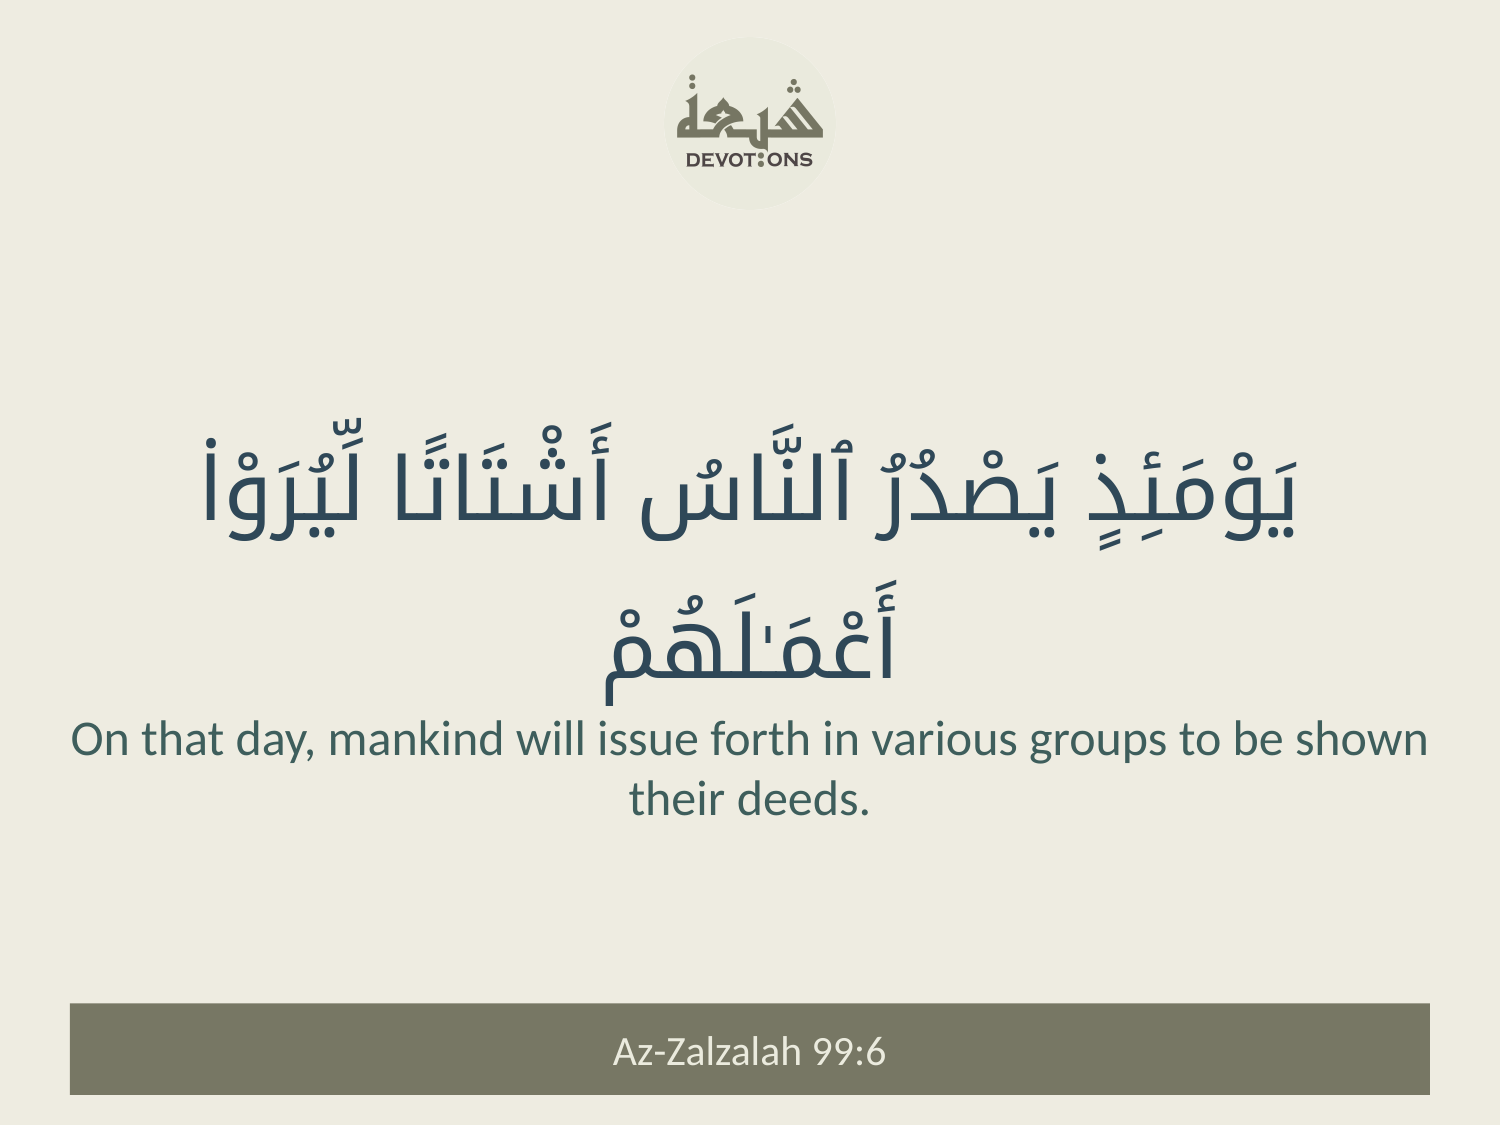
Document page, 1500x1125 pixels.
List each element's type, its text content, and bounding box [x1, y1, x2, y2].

picture [656, 29, 844, 203]
list يَوْمَئِذٍ يَصْدُرُ ٱلنَّاسُ أَشْتَاتًا لِّيُرَوْا۟ أَعْمَـٰلَهُمْ On that day, mankind will issue forth in various groups to be shown their deeds. [69, 203, 1430, 1003]
list Az-Zalzalah 99:6 [69, 1003, 1430, 1095]
